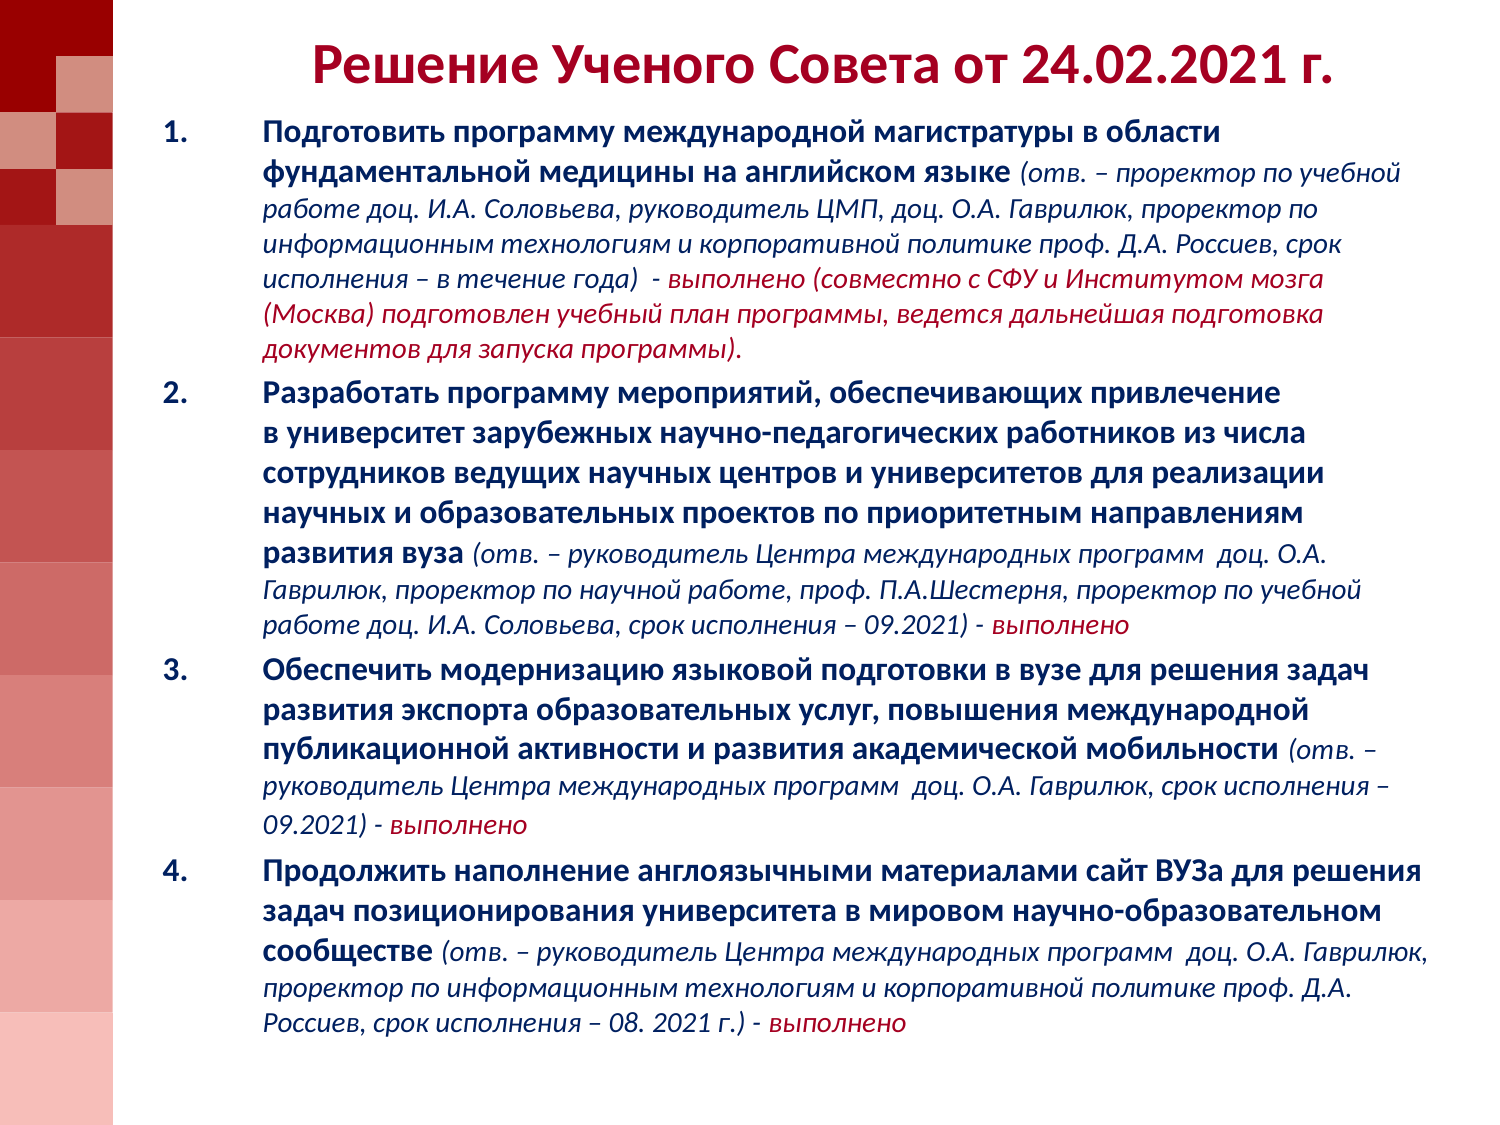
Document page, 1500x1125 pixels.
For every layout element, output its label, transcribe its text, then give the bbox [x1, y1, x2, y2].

list Подготовить программу международной магистратуры в области фундаментальной медицины на английском языке (отв. – проректор по учебной работе доц. И.А. Соловьева, руководитель ЦМП, доц. О.А. Гаврилюк, проректор по информационным технологиям и корпоративной политике проф. Д.А. Россиев, срок исполнения – в течение года) - выполнено (совместно с СФУ и Институтом мозга (Москва) подготовлен учебный план программы, ведется дальнейшая подготовка документов для запуска программы). Разработать программу мероприятий, обеспечивающих привлечение в университет зарубежных научно-педагогических работников из числа сотрудников ведущих научных центров и университетов для реализации научных и образовательных проектов по приоритетным направлениям развития вуза (отв. – руководитель Центра международных программ доц. О.А. Гаврилюк, проректор по научной работе, проф. П.А.Шестерня, проректор по учебной работе доц. И.А. Соловьева, срок исполнения – 09.2021) - выполнено Обеспечить модернизацию языковой подготовки в вузе для решения задач развития экспорта образовательных услуг, повышения международной публикационной активности и развития академической мобильности (отв. – руководитель Центра международных программ доц. О.А. Гаврилюк, срок исполнения – 09.2021) - выполнено Продолжить наполнение англоязычными материалами сайт ВУЗа для решения задач позиционирования университета в мировом научно-образовательном сообществе (отв. – руководитель Центра международных программ доц. О.А. Гаврилюк, проректор по информационным технологиям и корпоративной политике проф. Д.А. Россиев, срок исполнения – 08. 2021 г.) - выполнено [147, 101, 1448, 1102]
title Решение Ученого Совета от 24.02.2021 г. [147, 18, 1500, 103]
